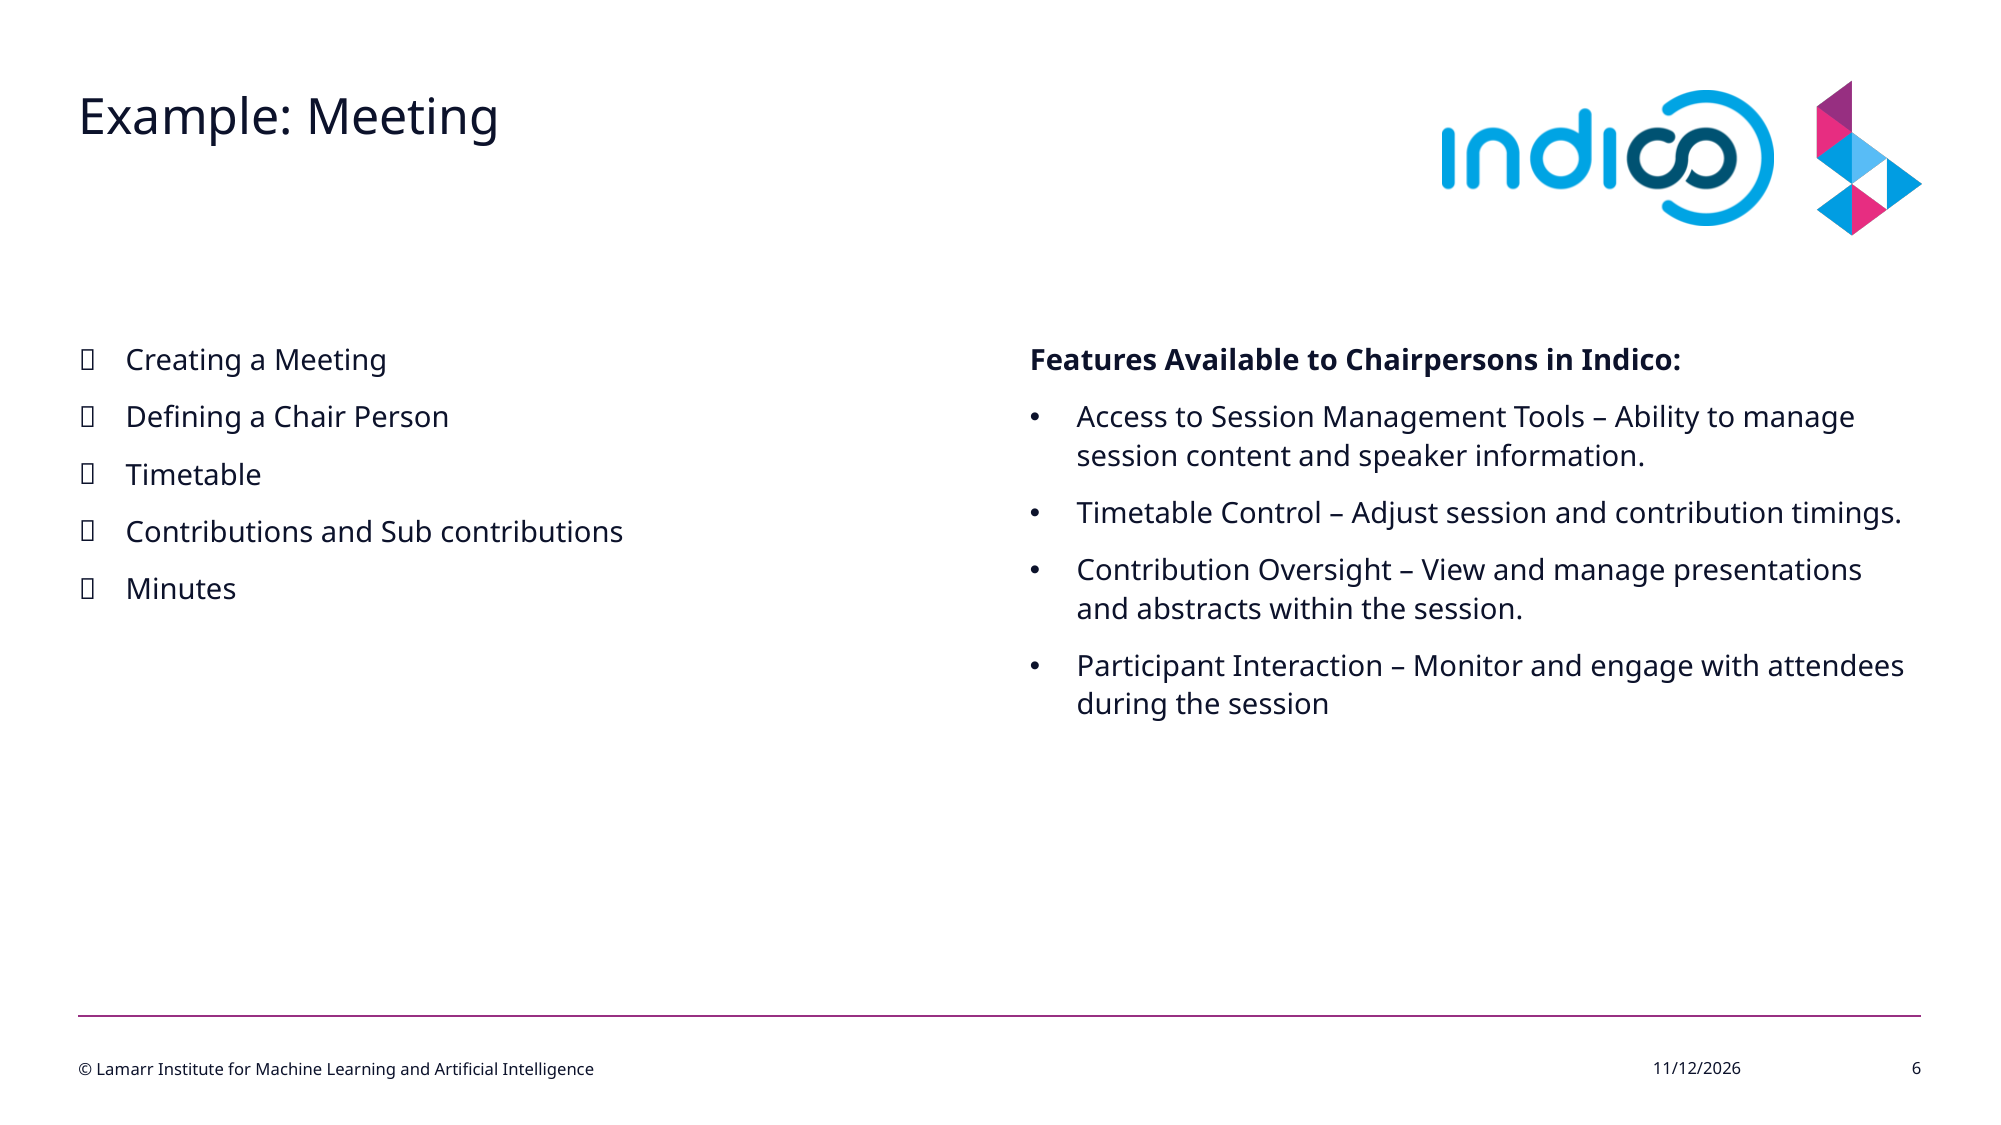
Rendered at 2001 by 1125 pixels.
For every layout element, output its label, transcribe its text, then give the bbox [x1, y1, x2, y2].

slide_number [1652, 1059, 1772, 1080]
slide_number 6 [1803, 1059, 1922, 1080]
footer © Lamarr Institute for Machine Learning and Artificial Intelligence [78, 1059, 669, 1080]
picture [1442, 90, 1761, 226]
picture [1718, 90, 1774, 146]
picture [1718, 170, 1774, 226]
list Creating a Meeting Defining a Chair Person Timetable Contributions and Sub contributions Minutes [78, 338, 971, 982]
picture [1814, 79, 1924, 237]
list Features Available to Chairpersons in Indico: Access to Session Management Tools – Ability to manage session content and speaker information. Timetable Control – Adjust session and contribution timings. Contribution Oversight – View and manage presentations and abstracts within the session. Participant Interaction – Monitor and engage with attendees during the session [1029, 338, 1922, 982]
title Example: Meeting [78, 78, 1427, 141]
